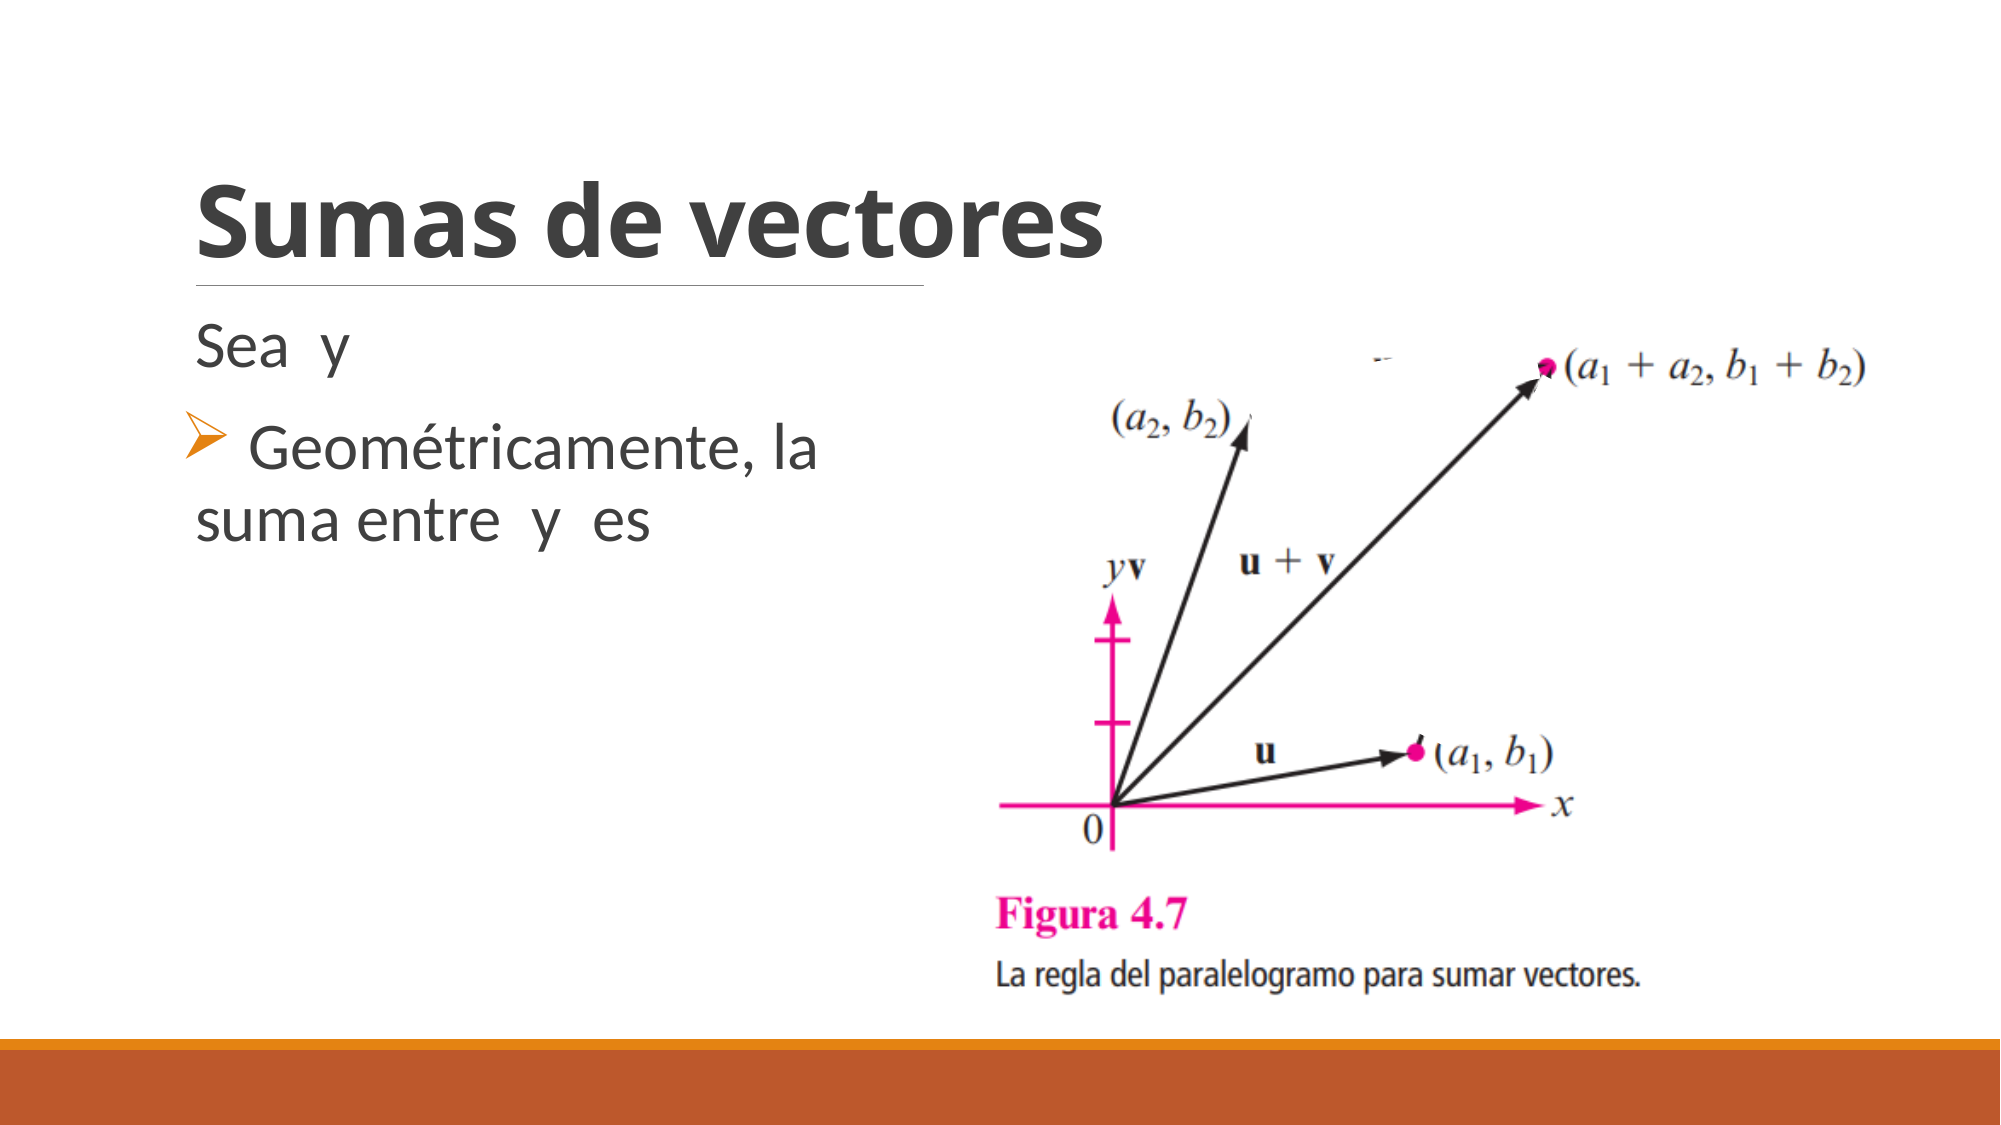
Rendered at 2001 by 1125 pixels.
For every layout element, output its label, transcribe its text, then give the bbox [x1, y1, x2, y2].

picture [923, 284, 1875, 1028]
title Sumas de vectores [180, 47, 1830, 285]
